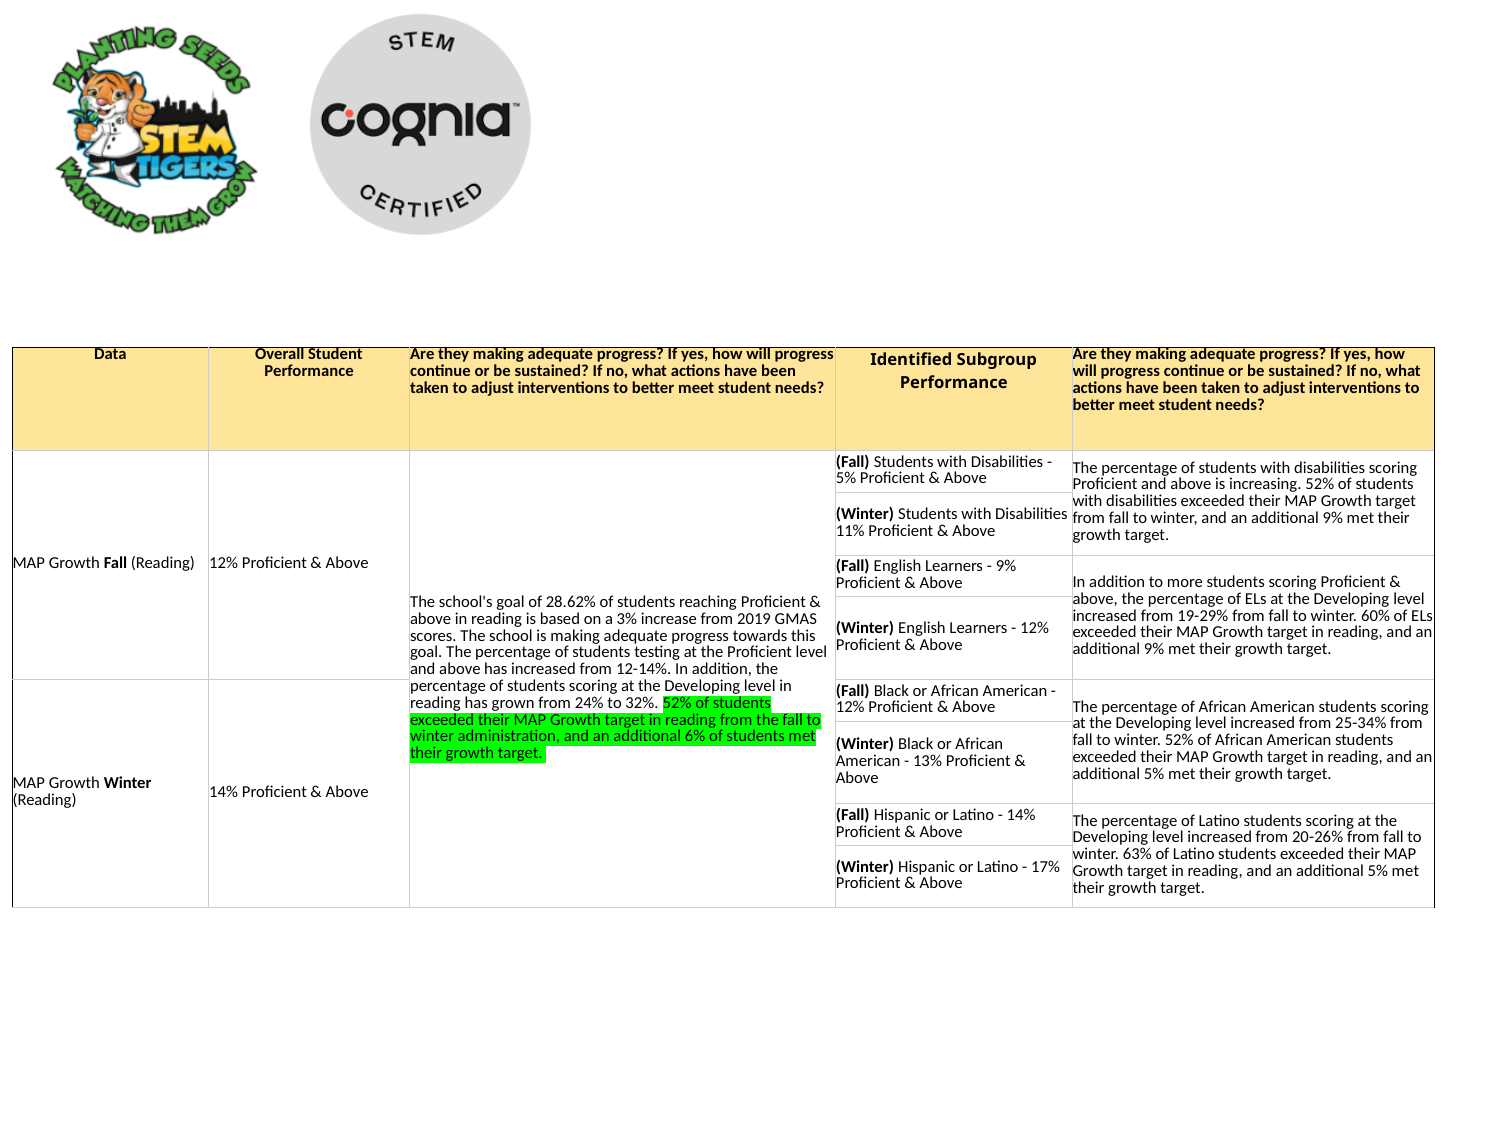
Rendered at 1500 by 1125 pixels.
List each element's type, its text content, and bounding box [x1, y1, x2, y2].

table_cell 14% Proficient & Above [209, 680, 409, 907]
table_cell (Fall) Hispanic or Latino - 14% Proficient & Above [836, 804, 1072, 845]
table_header Data [13, 348, 208, 450]
table_cell The school's goal of 28.62% of students reaching Proficient & above in reading is based on a 3% increase from 2019 GMAS scores. The school is making adequate progress towards this goal. The percentage of students testing at the Proficient level and above has increased from 12-14%. In addition, the percentage of students scoring at the Developing level in reading has grown from 24% to 32%. 52% of students exceeded their MAP Growth target in reading from the fall to winter administration, and an additional 6% of students met their growth target. [410, 451, 835, 907]
table_cell The percentage of African American students scoring at the Developing level increased from 25-34% from fall to winter. 52% of African American students exceeded their MAP Growth target in reading, and an additional 5% met their growth target. [1073, 680, 1434, 803]
table_cell The percentage of students with disabilities scoring Proficient and above is increasing. 52% of students with disabilities exceeded their MAP Growth target from fall to winter, and an additional 9% met their growth target. [1073, 451, 1434, 555]
table_cell (Winter) Black or African American - 13% Proficient & Above [836, 722, 1072, 803]
table_cell (Fall) Students with Disabilities - 5% Proficient & Above [836, 451, 1072, 492]
table_cell (Fall) Black or African American - 12% Proficient & Above [836, 680, 1072, 721]
table_cell In addition to more students scoring Proficient & above, the percentage of ELs at the Developing level increased from 19-29% from fall to winter. 60% of ELs exceeded their MAP Growth target in reading, and an additional 9% met their growth target. [1073, 556, 1434, 679]
table_header Are they making adequate progress? If yes, how will progress continue or be sustained? If no, what actions have been taken to adjust interventions to better meet student needs? [1073, 348, 1434, 450]
table_cell (Fall) English Learners - 9% Proficient & Above [836, 556, 1072, 596]
table_cell MAP Growth Winter (Reading) [13, 680, 208, 907]
table_header Are they making adequate progress? If yes, how will progress continue or be sustained? If no, what actions have been taken to adjust interventions to better meet student needs? [410, 348, 835, 450]
table_header Identified Subgroup Performance [836, 348, 1072, 450]
table_cell (Winter) English Learners - 12% Proficient & Above [836, 597, 1072, 679]
table_cell MAP Growth Fall (Reading) [13, 451, 208, 679]
table_cell (Winter) Hispanic or Latino - 17% Proficient & Above [836, 846, 1072, 907]
table_cell The percentage of Latino students scoring at the Developing level increased from 20-26% from fall to winter. 63% of Latino students exceeded their MAP Growth target in reading, and an additional 5% met their growth target. [1073, 804, 1434, 907]
table_cell (Winter) Students with Disabilities 11% Proficient & Above [836, 493, 1072, 555]
picture [37, 22, 262, 245]
picture [298, 2, 544, 248]
table_cell 12% Proficient & Above [209, 451, 409, 679]
table_header Overall Student Performance [209, 348, 409, 450]
